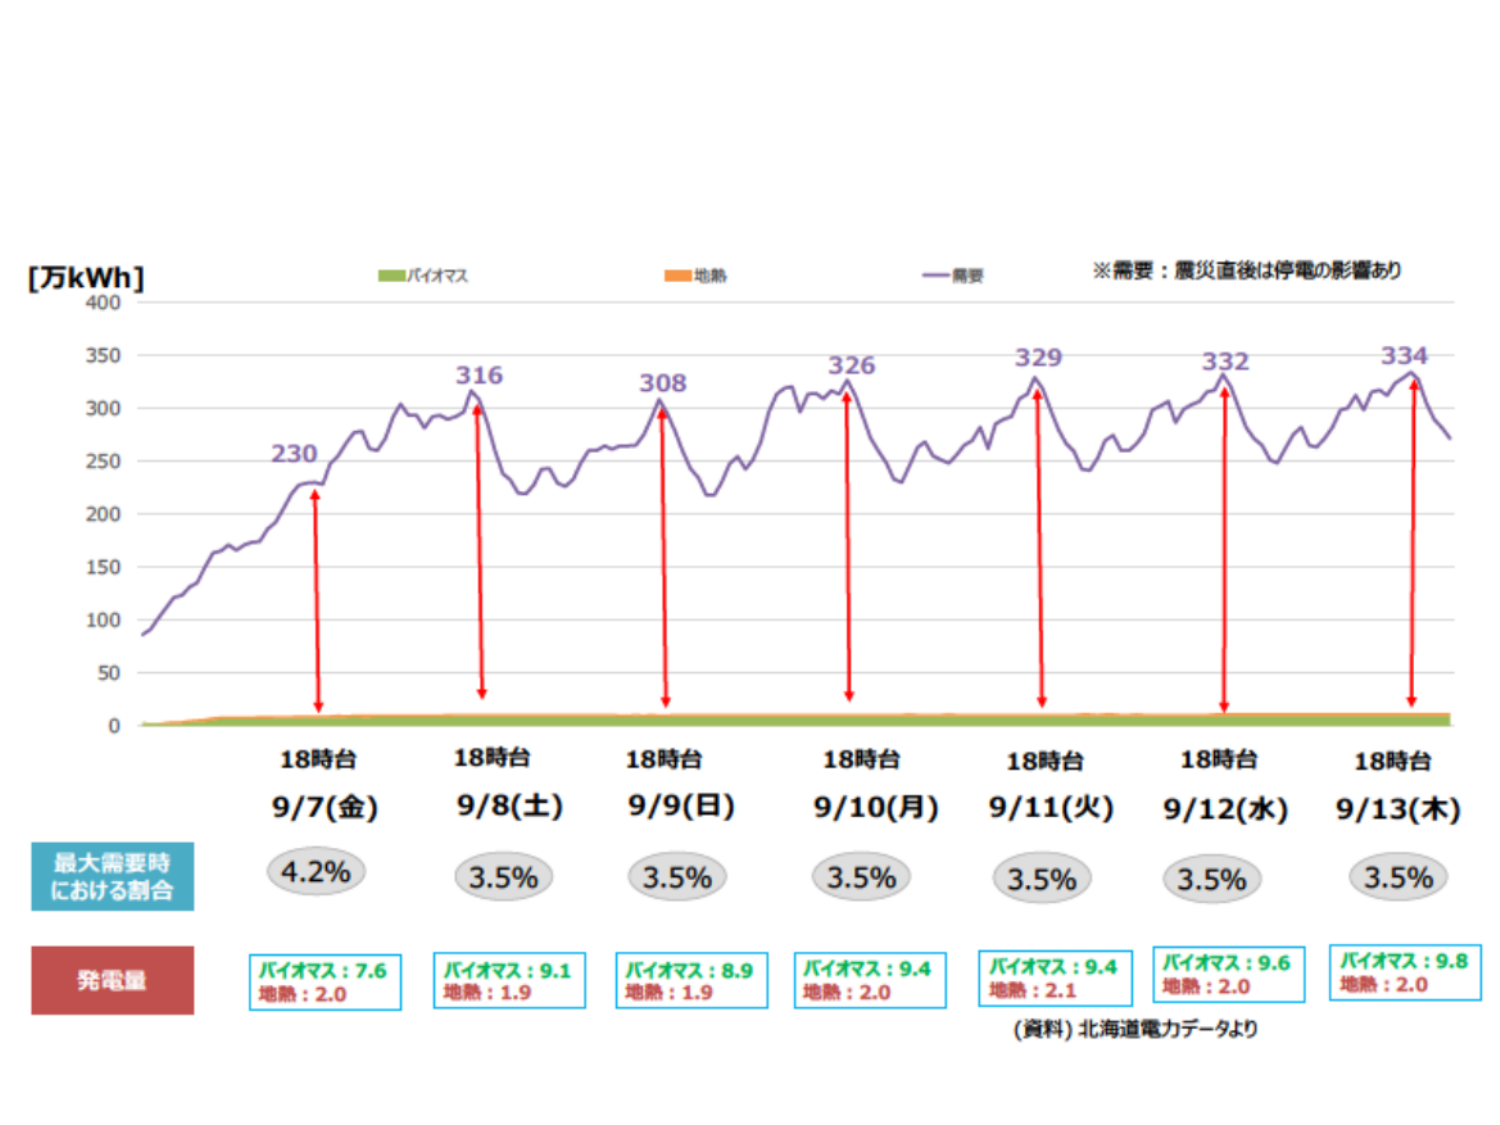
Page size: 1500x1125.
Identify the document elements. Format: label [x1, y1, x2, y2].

picture [0, 255, 1500, 1052]
